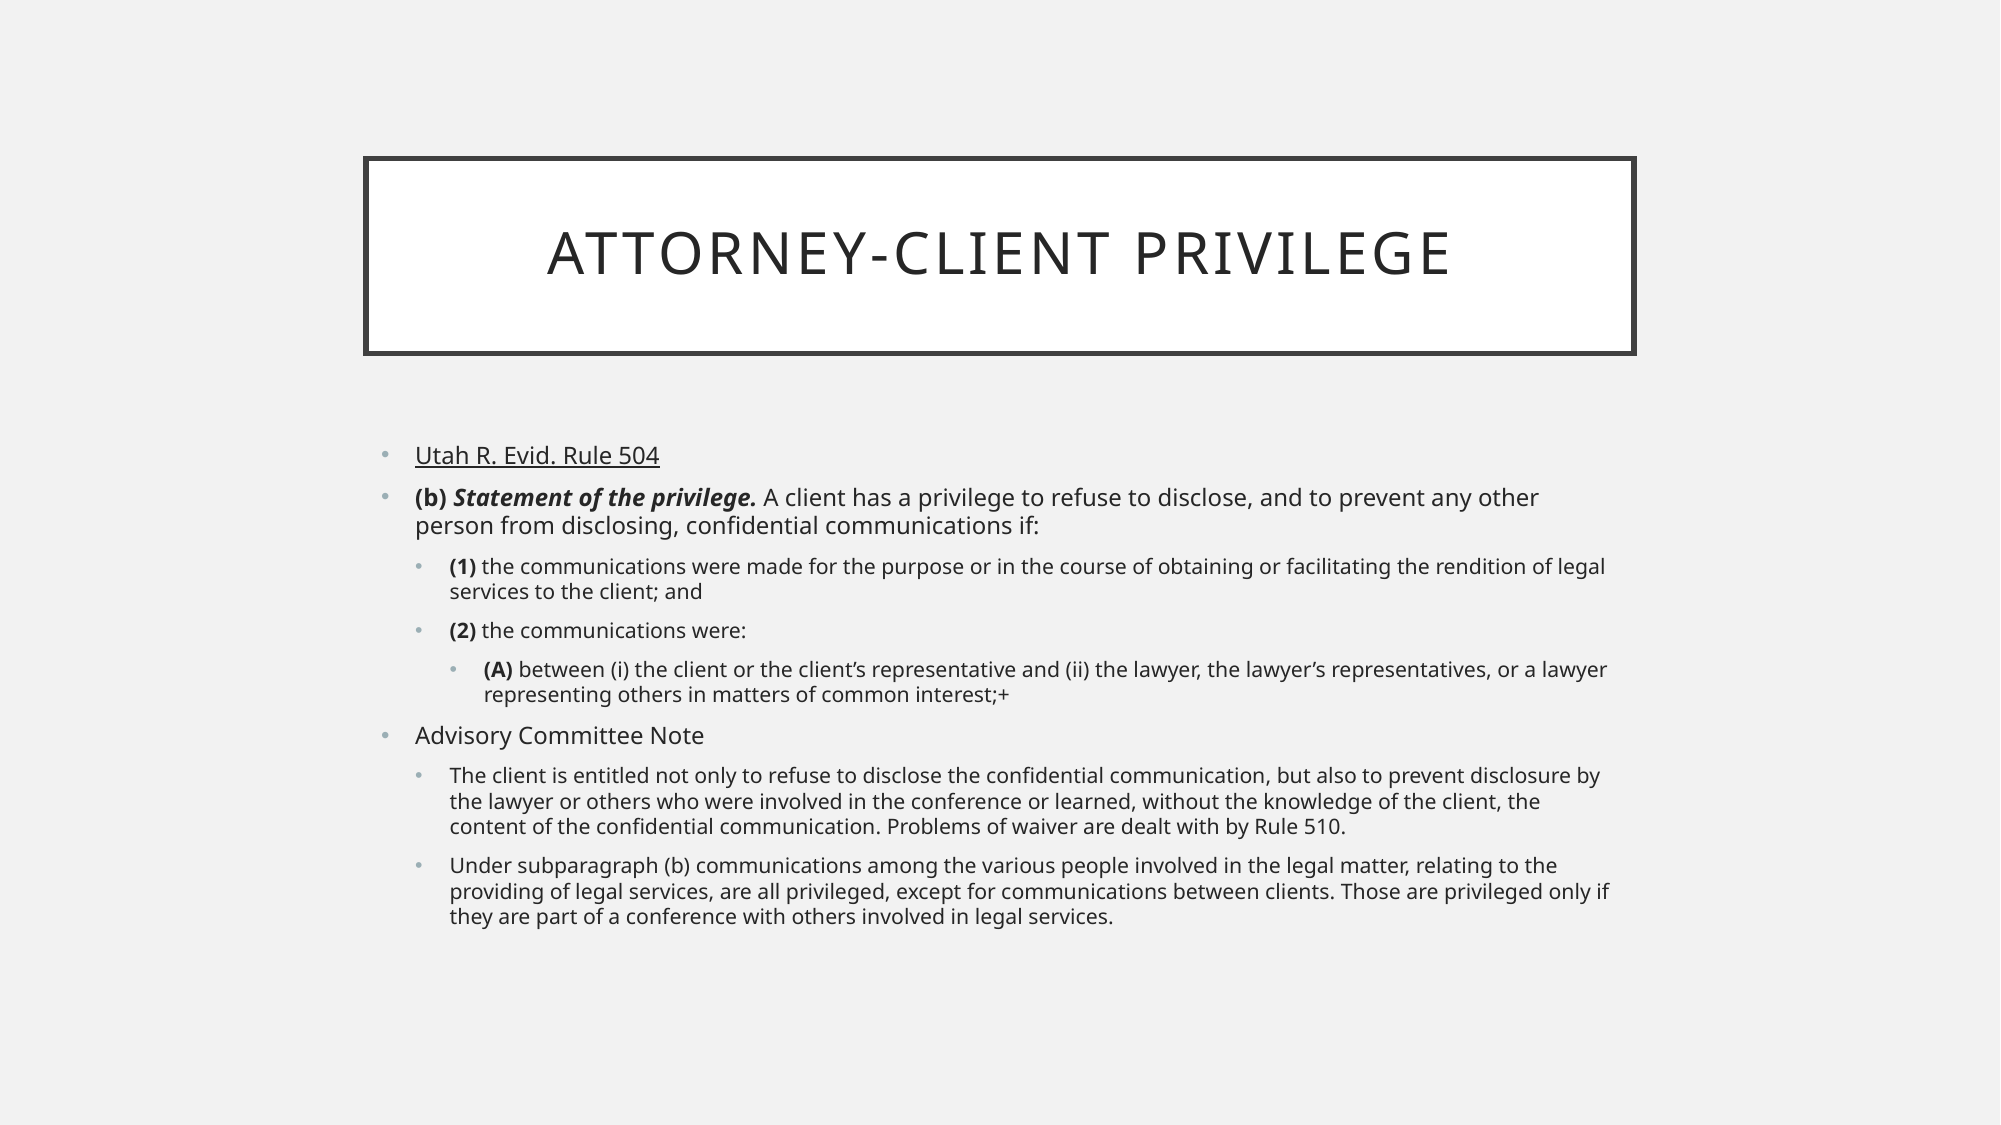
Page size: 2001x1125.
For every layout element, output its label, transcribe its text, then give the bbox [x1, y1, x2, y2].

title Attorney-Client Privilege [363, 156, 1637, 356]
list Utah R. Evid. Rule 504 (b) Statement of the privilege. A client has a privilege to refuse to disclose, and to prevent any other person from disclosing, confidential communications if: (1) the communications were made for the purpose or in the course of obtaining or facilitating the rendition of legal services to the client; and (2) the communications were: (A) between (i) the client or the client’s representative and (ii) the lawyer, the lawyer’s representatives, or a lawyer representing others in matters of common interest;+ Advisory Committee Note The client is entitled not only to refuse to disclose the confidential communication, but also to prevent disclosure by the lawyer or others who were involved in the conference or learned, without the knowledge of the client, the content of the confidential communication. Problems of waiver are dealt with by Rule 510. Under subparagraph (b) communications among the various people involved in the legal matter, relating to the providing of legal services, are all privileged, except for communications between clients. Those are privileged only if they are part of a conference with others involved in legal services. [366, 432, 1634, 942]
